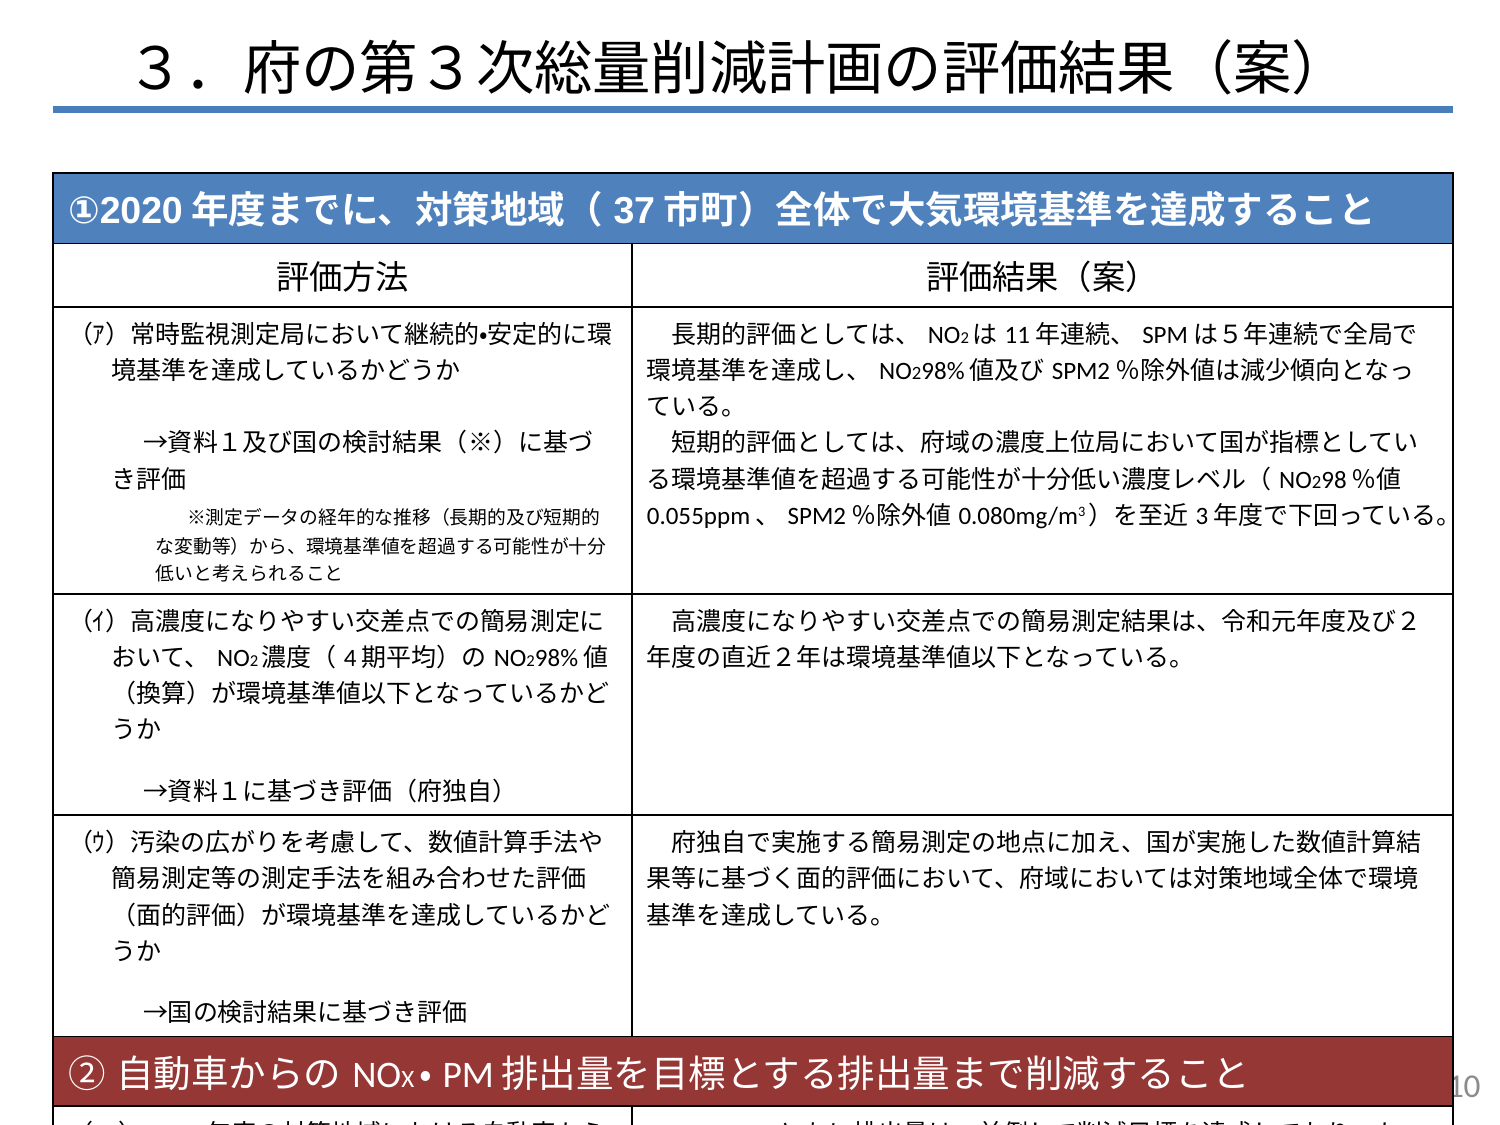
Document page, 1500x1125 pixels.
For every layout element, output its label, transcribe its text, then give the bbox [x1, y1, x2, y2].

table_cell NOX・PMともに排出量は、前倒しで削減目標を達成しており、かつ、減少傾向である。 [633, 1107, 1452, 1125]
text_box ３．府の第３次総量削減計画の評価結果（案） [23, 23, 1453, 109]
slide_number 9 [1454, 1054, 1496, 1115]
table_cell 長期的評価としては、NO2は11年連続、SPMは５年連続で全局で環境基準を達成し、NO298%値及びSPM2％除外値は減少傾向となっている。 短期的評価としては、府域の濃度上位局において国が指標としている環境基準値を超過する可能性が十分低い濃度レベル（NO298％値0.055ppm、SPM2％除外値0.080mg/m3）を至近3年度で下回っている。 [633, 308, 1452, 593]
table_cell 府独自で実施する簡易測定の地点に加え、国が実施した数値計算結果等に基づく面的評価において、府域においては対策地域全体で環境基準を達成している。 [633, 816, 1452, 1036]
table_cell （エ）2009年度の対策地域における自動車からのNOX排出量18,130トン、PM排出量910トンを、2020年度までにそれぞれ11,220トン、670トンに削減しているかどうか [54, 1107, 631, 1125]
table_cell （ｱ）常時監視測定局において継続的・安定的に環境基準を達成しているかどうか →資料１及び国の検討結果（※）に基づき評価 ※測定データの経年的な推移（長期的及び短期的な変動等）から、環境基準値を超過する可能性が十分低いと考えられること [54, 308, 631, 593]
table_cell ②自動車からのNOX・PM排出量を目標とする排出量まで削減すること [54, 1037, 1452, 1105]
table_header ①2020年度までに、対策地域（37市町）全体で大気環境基準を達成すること [54, 174, 1452, 243]
table_cell 評価方法 [54, 244, 631, 306]
table_cell （ｲ）高濃度になりやすい交差点での簡易測定において、NO2濃度（4期平均）のNO298%値（換算）が環境基準値以下となっているかどうか →資料１に基づき評価（府独自） [54, 595, 631, 814]
table_cell （ｳ）汚染の広がりを考慮して、数値計算手法や簡易測定等の測定手法を組み合わせた評価（面的評価）が環境基準を達成しているかどうか →国の検討結果に基づき評価 [54, 816, 631, 1036]
table_cell 評価結果（案） [633, 244, 1452, 306]
table_cell 高濃度になりやすい交差点での簡易測定結果は、令和元年度及び２年度の直近２年は環境基準値以下となっている。 [633, 595, 1452, 814]
